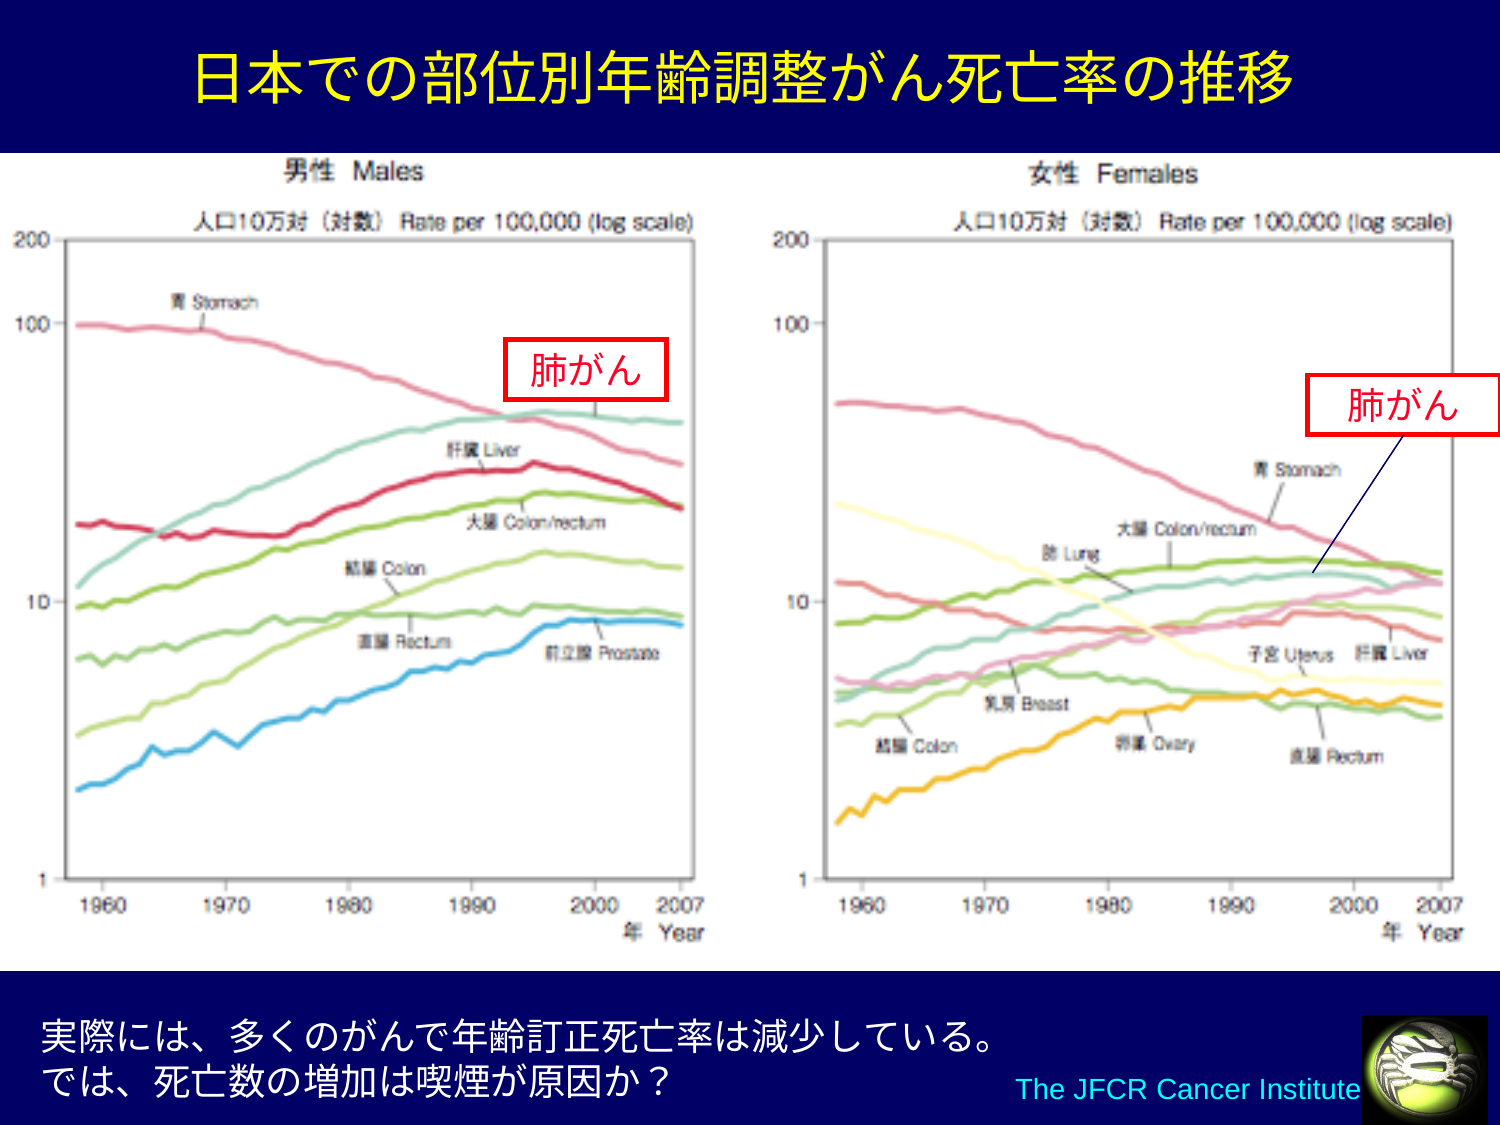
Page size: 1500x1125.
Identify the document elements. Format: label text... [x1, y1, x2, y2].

text_box 実際には、多くのがんで年齢訂正死亡率は減少している。 では、死亡数の増加は喫煙が原因か？ [26, 1005, 1028, 1111]
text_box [1289, 458, 1427, 551]
picture [1362, 1015, 1488, 1125]
picture [0, 152, 1500, 972]
text_box 日本での部位別年齢調整がん死亡率の推移 [48, 27, 1435, 119]
